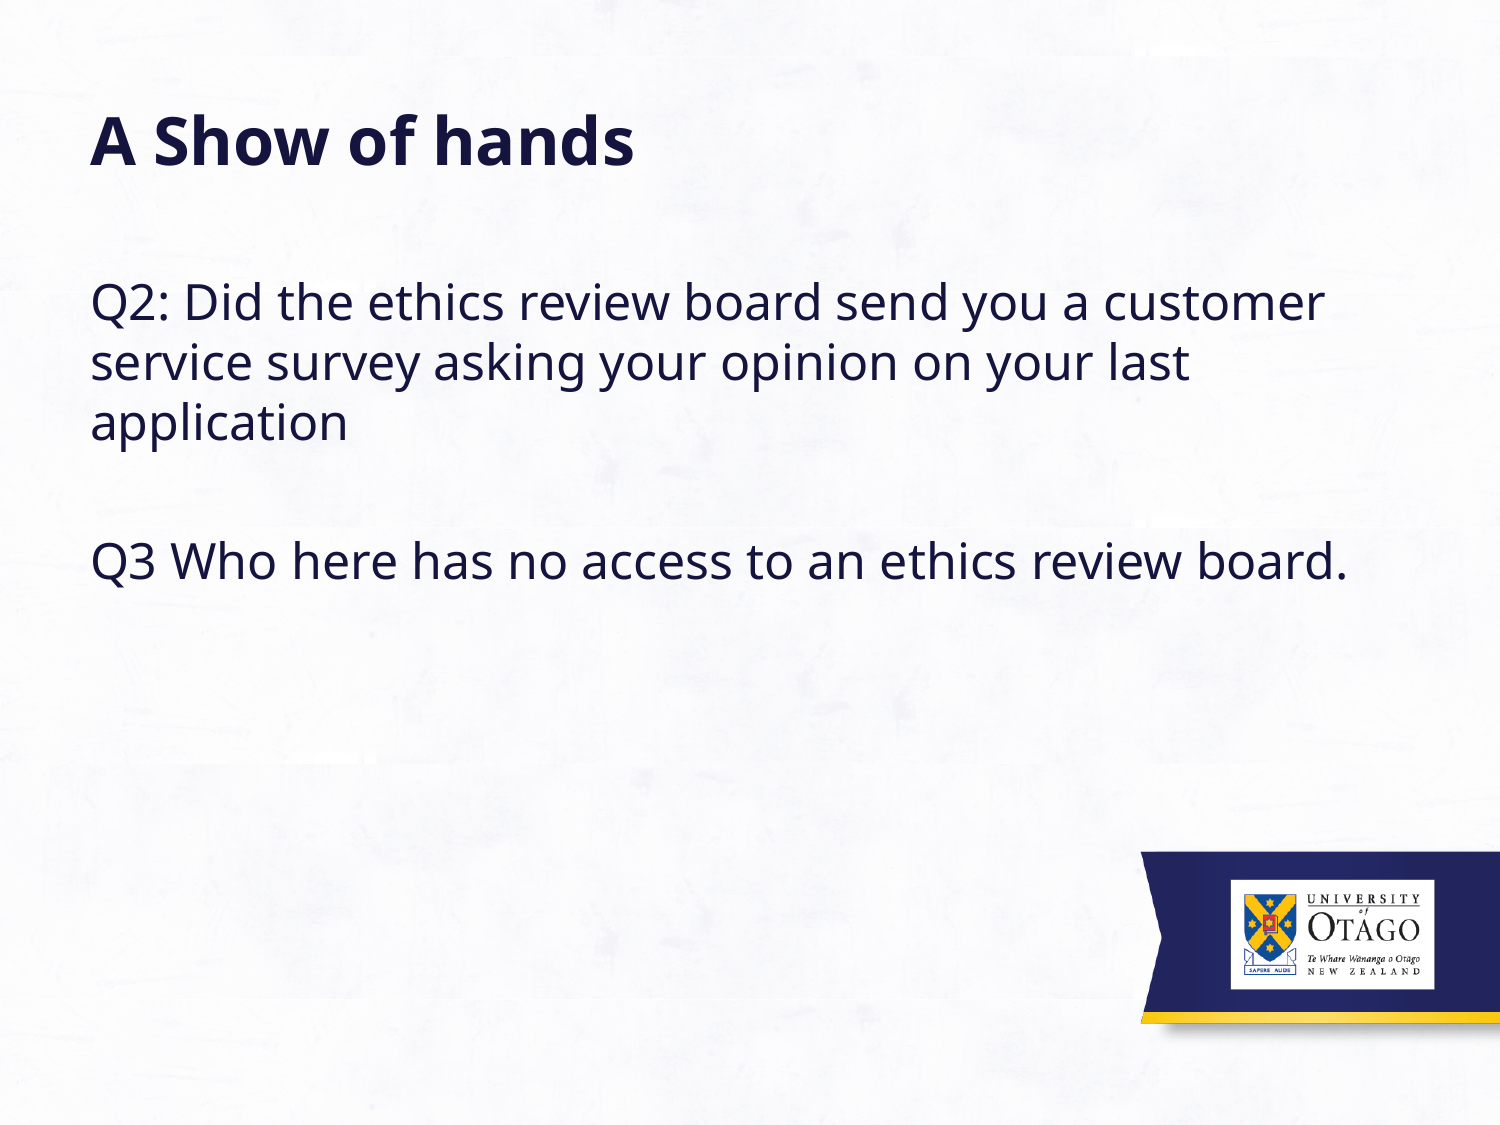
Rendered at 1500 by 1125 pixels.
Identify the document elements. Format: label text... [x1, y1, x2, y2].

title A Show of hands [75, 45, 1425, 233]
picture [0, 0, 1500, 1125]
list Q2: Did the ethics review board send you a customer service survey asking your opinion on your last application Q3 Who here has no access to an ethics review board. [75, 262, 1425, 838]
